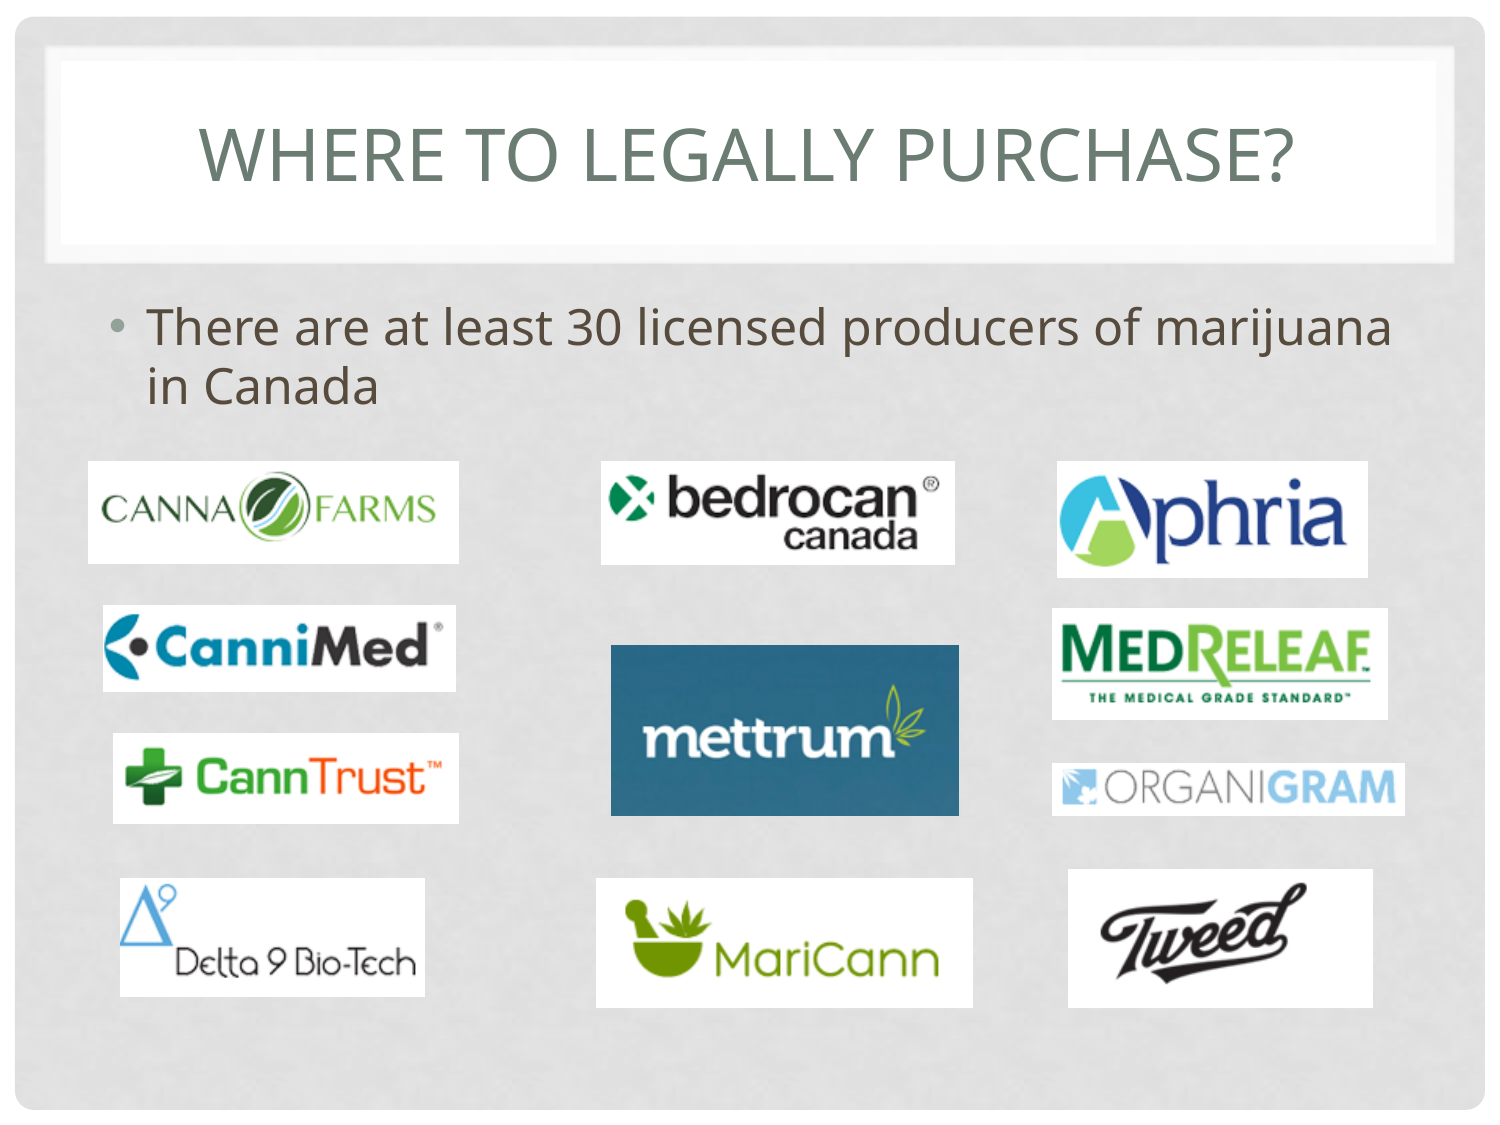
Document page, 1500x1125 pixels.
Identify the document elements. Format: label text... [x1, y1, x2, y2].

title Where to Legally purchase? [69, 66, 1425, 238]
picture [88, 461, 460, 564]
picture [1057, 461, 1368, 578]
picture [1052, 608, 1388, 720]
picture [1068, 869, 1373, 1008]
list There are at least 30 licensed producers of marijuana in Canada [75, 287, 1425, 1005]
picture [600, 461, 955, 565]
picture [611, 644, 959, 816]
picture [596, 878, 974, 1008]
picture [1052, 763, 1405, 816]
picture [103, 605, 456, 692]
picture [119, 878, 425, 997]
picture [113, 732, 460, 825]
